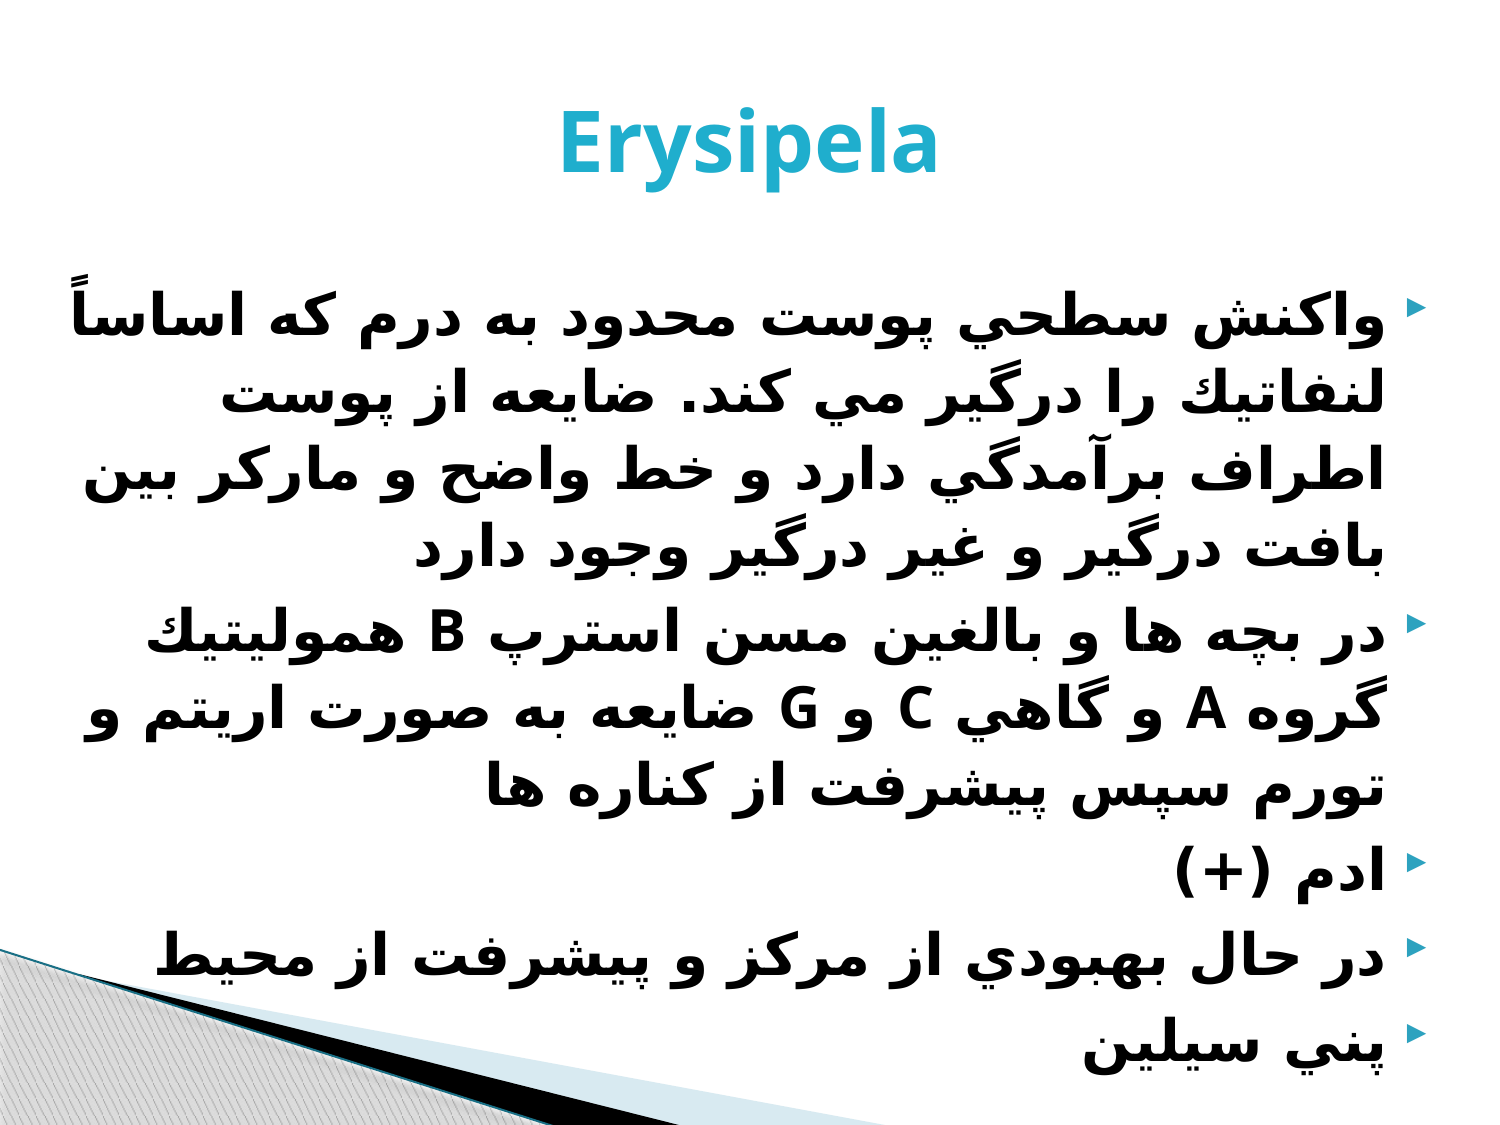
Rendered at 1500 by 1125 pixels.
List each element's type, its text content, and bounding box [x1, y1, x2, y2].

list واكنش سطحي پوست محدود به درم كه اساساً لنفاتيك را درگير مي كند. ضايعه از پوست اطراف برآمدگي دارد و خط واضح و ماركر بين بافت درگير و غير درگير وجود دارد در بچه ها و بالغين مسن استرپ B هموليتيك گروه A و گاهي C و G ضايعه به صورت اريتم و تورم سپس پيشرفت از كناره ها ادم (+) در حال بهبودي از مركز و پيشرفت از محيط پني سيلين [37, 262, 1463, 1088]
title Erysipela [75, 45, 1425, 233]
